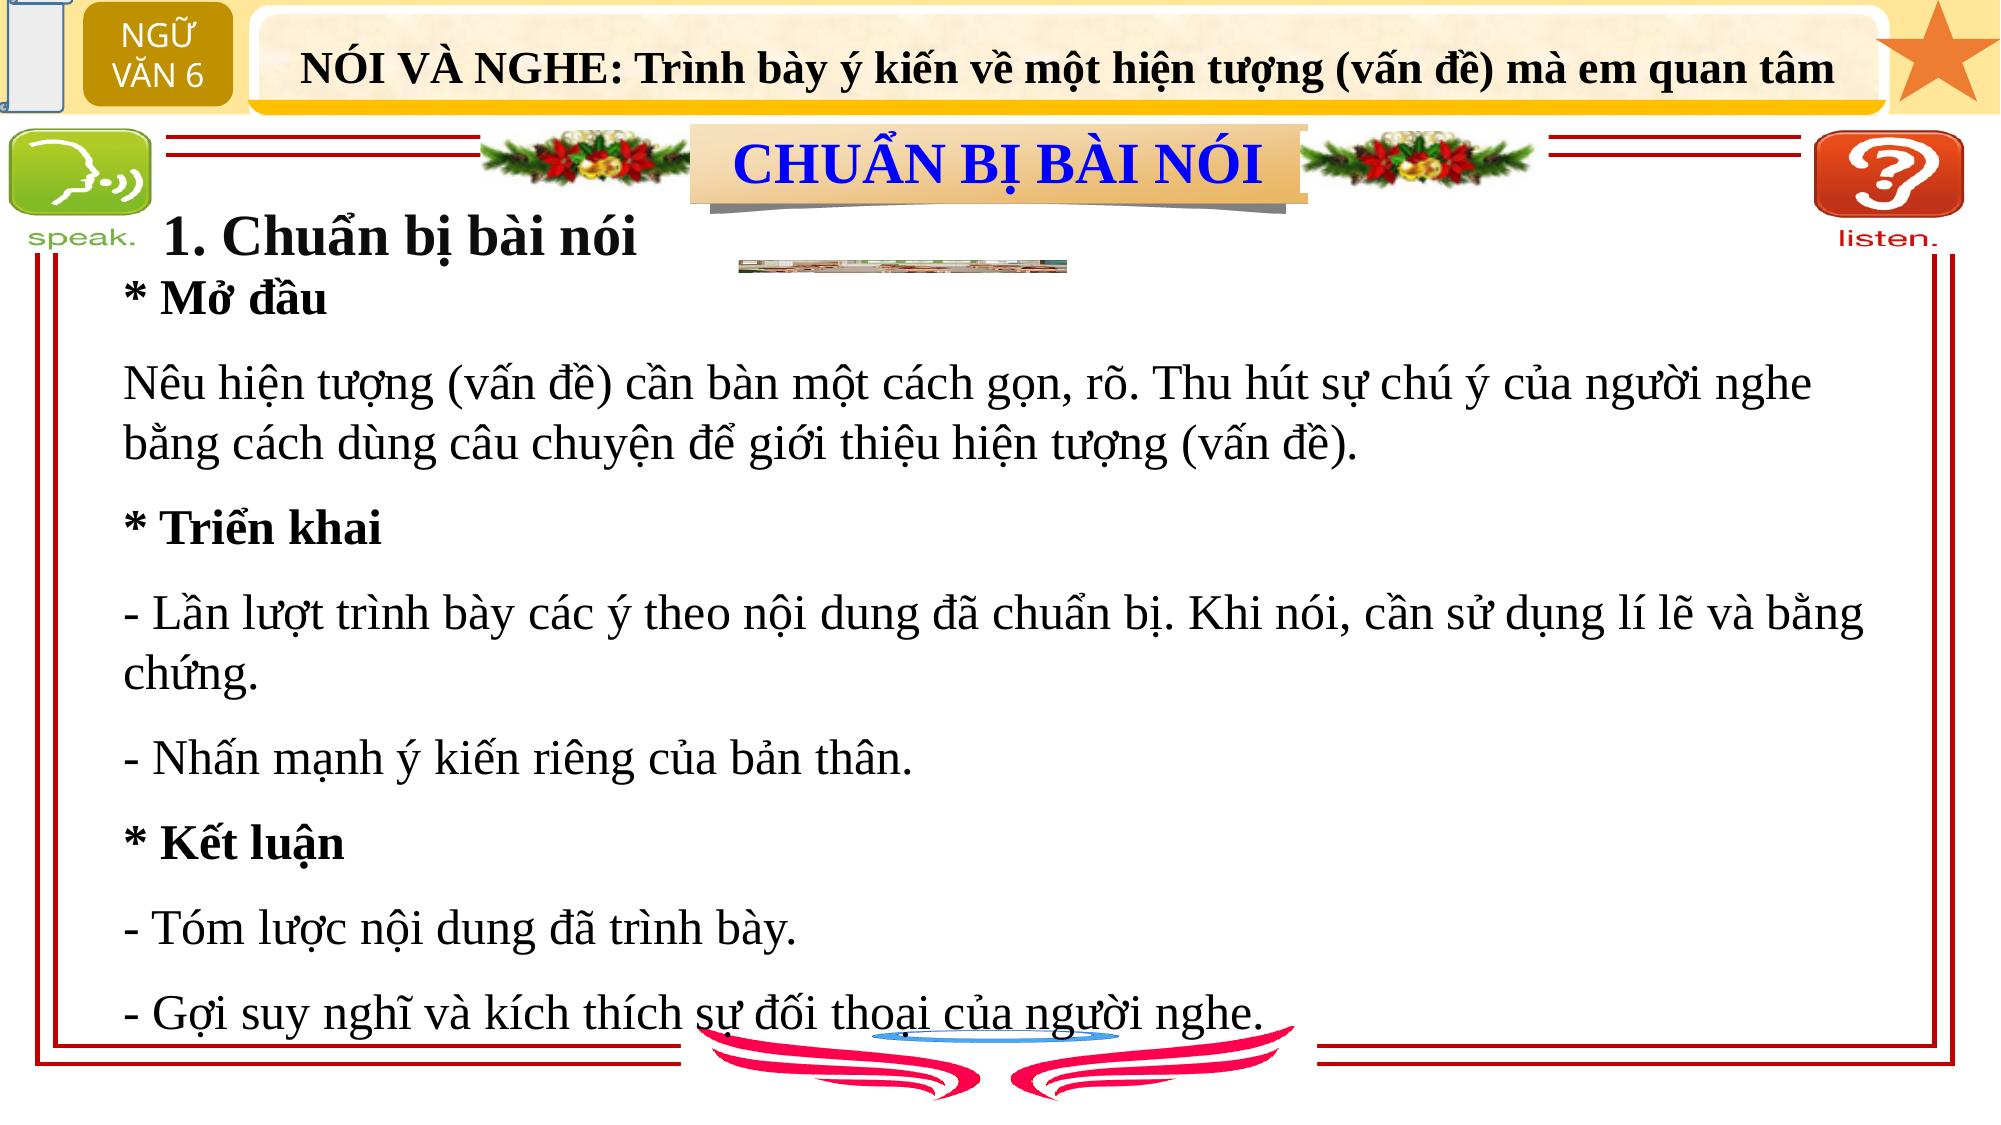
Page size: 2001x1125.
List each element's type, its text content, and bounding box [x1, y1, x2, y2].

text_box [1318, 254, 1953, 1065]
picture [480, 124, 1549, 214]
text_box 1. Chuẩn bị bài nói [148, 154, 1930, 275]
text_box * Mở đầu Nêu hiện tượng (vấn đề) cần bàn một cách gọn, rõ. Thu hút sự chú ý của người nghe bằng cách dùng câu chuyện để giới thiệu hiện tượng (vấn đề). * Triển khai - Lần lượt trình bày các ý theo nội dung đã chuẩn bị. Khi nói, cần sử dụng lí lẽ và bằng chứng. - Nhấn mạnh ý kiến riêng của bản thân. * Kết luận - Tóm lược nội dung đã trình bày. - Gợi suy nghĩ và kích thích sự đối thoại của người nghe. [108, 257, 1890, 1047]
picture [680, 1026, 1318, 1102]
text_box NGỮ VĂN 6 [82, 0, 235, 108]
text_box [0, 0, 1936, 116]
text_box [246, 98, 1888, 116]
text_box [1887, 42, 2000, 116]
text_box CHUẨN BỊ BÀI NÓI [718, 117, 1280, 124]
text_box [1871, 0, 2000, 105]
text_box [36, 253, 680, 1065]
text_box [1549, 136, 1801, 154]
picture [1801, 117, 1978, 254]
text_box [0, 0, 74, 114]
picture [0, 121, 166, 253]
text_box NÓI VÀ NGHE: Trình bày ý kiến về một hiện tượng (vấn đề) mà em quan tâm [258, 112, 1880, 118]
text_box NÓI VÀ NGHE: Trình bày ý kiến về một hiện tượng (vấn đề) mà em quan tâm [257, 12, 1880, 98]
text_box [1940, 0, 2000, 37]
picture [738, 260, 1067, 273]
text_box [166, 136, 480, 154]
